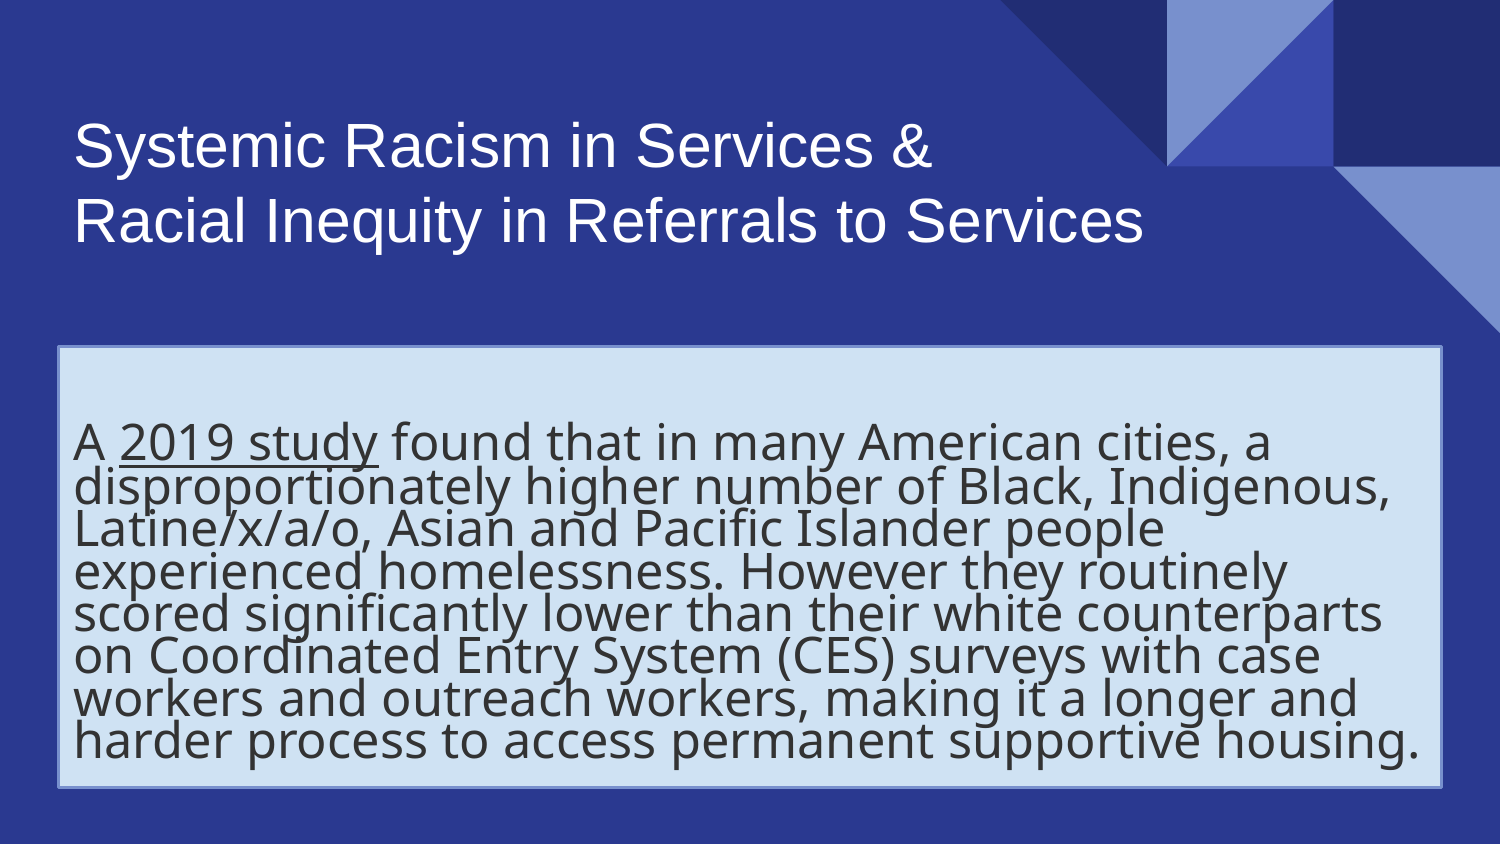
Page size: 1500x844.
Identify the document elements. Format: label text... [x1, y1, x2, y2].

subtitle A 2019 study found that in many American cities, a disproportionately higher number of Black, Indigenous, Latine/x/a/o, Asian and Pacific Islander people experienced homelessness. However they routinely scored significantly lower than their white counterparts on Coordinated Entry System (CES) surveys with case workers and outreach workers, making it a longer and harder process to access permanent supportive housing. [58, 346, 1442, 788]
title Systemic Racism in Services & Racial Inequity in Referrals to Services [58, 132, 1408, 270]
